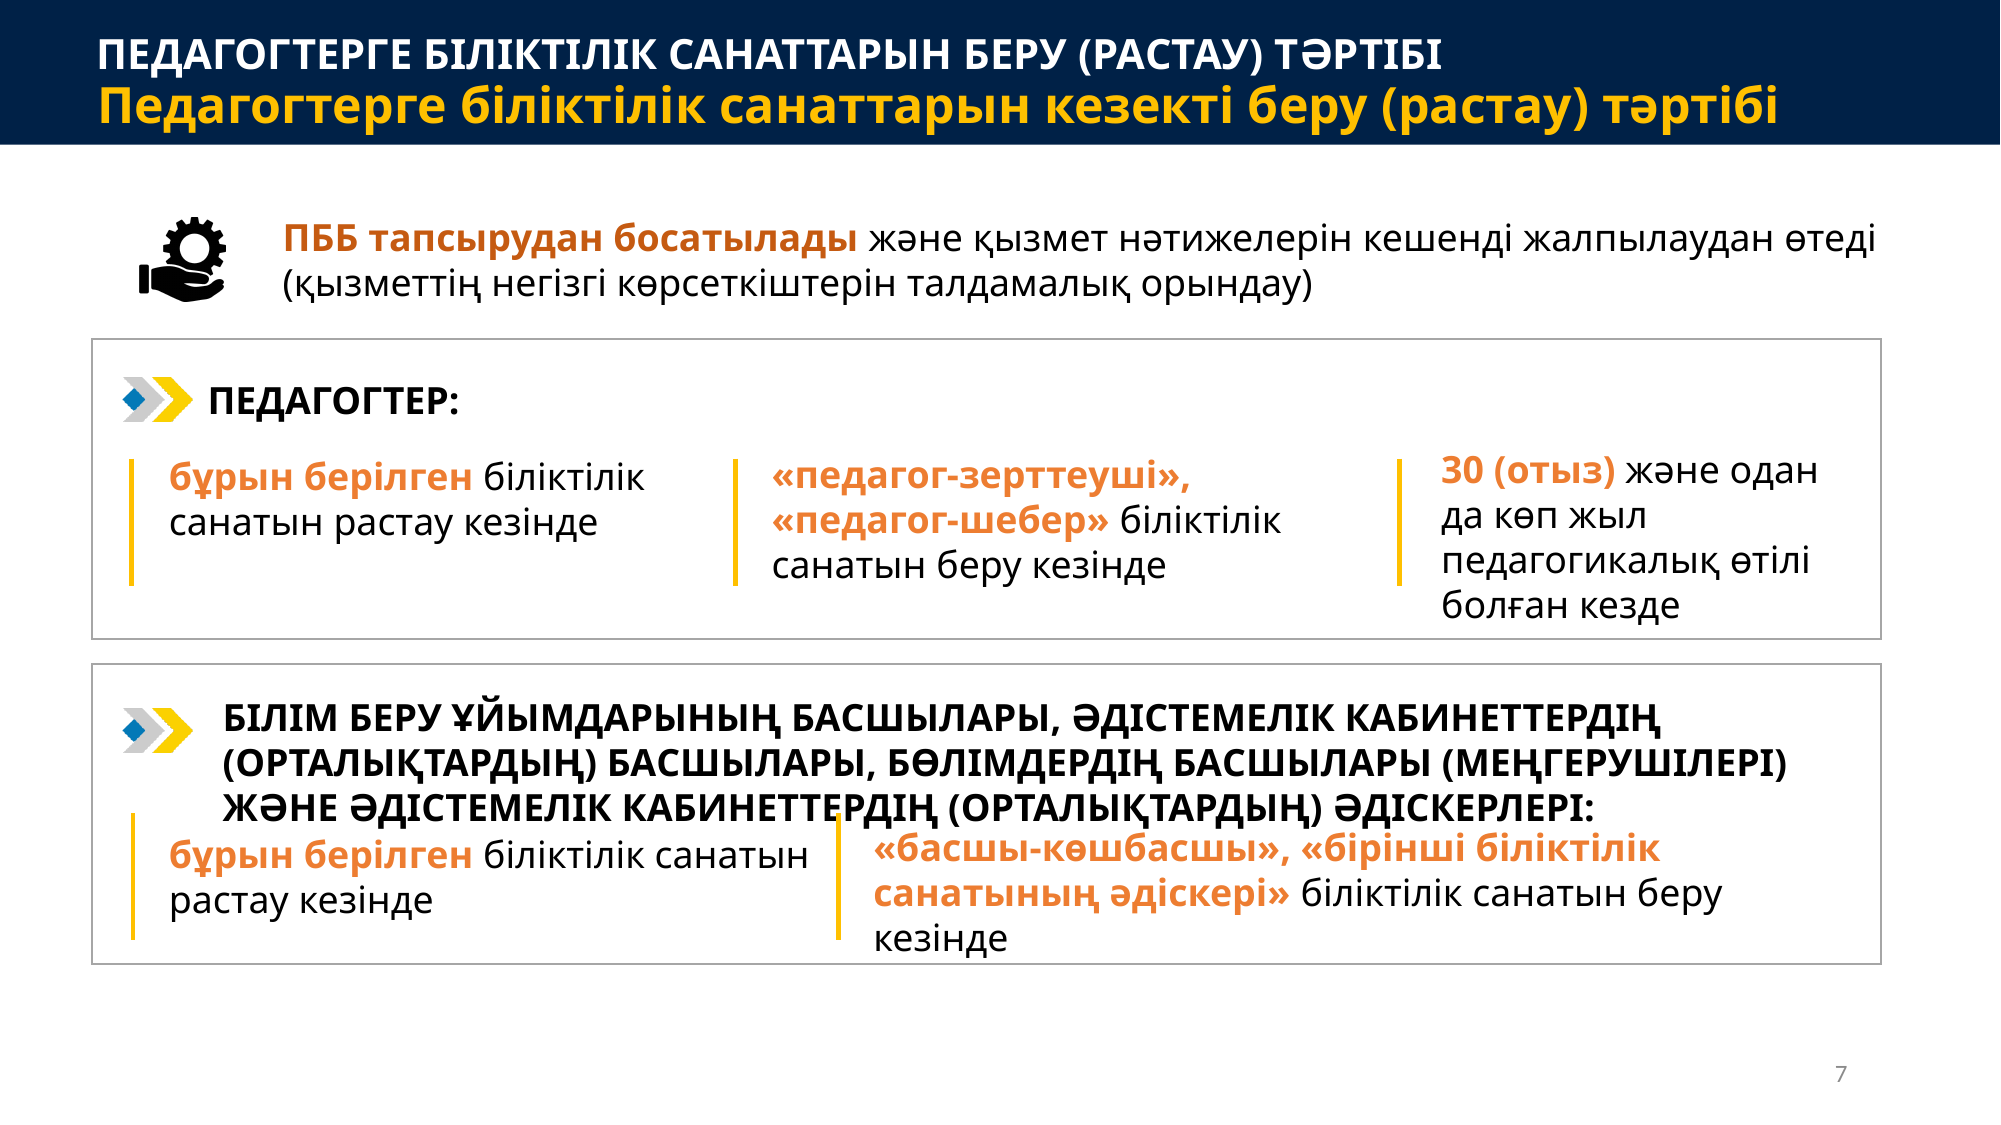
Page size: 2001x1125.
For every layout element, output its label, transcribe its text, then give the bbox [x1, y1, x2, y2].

text_box [91, 663, 1882, 965]
text_box ПЕДАГОГТЕР: [192, 370, 475, 430]
text_box «басшы-көшбасшы», «бірінші біліктілік санатының әдіскері» біліктілік санатын беру кезінде [858, 816, 1859, 966]
text_box «педагог-зерттеуші», «педагог-шебер» біліктілік санатын беру кезінде [756, 443, 1392, 594]
picture [122, 708, 193, 753]
text_box бұрын берілген біліктілік санатын растау кезінде [154, 445, 678, 550]
text_box БІЛІМ БЕРУ ҰЙЫМДАРЫНЫҢ БАСШЫЛАРЫ, ӘДІСТЕМЕЛІК КАБИНЕТТЕРДІҢ (ОРТАЛЫҚТАРДЫҢ) БАСШЫЛАРЫ, БӨЛІМДЕРДІҢ БАСШЫЛАРЫ (МЕҢГЕРУШІЛЕРІ) ЖӘНЕ ӘДІСТЕМЕЛІК КАБИНЕТТЕРДІҢ (ОРТАЛЫҚТАРДЫҢ) ӘДІСКЕРЛЕРІ: [207, 687, 1902, 837]
text_box Педагогтерге біліктілік санаттарын кезекті беру (растау) тәртібі [82, 86, 1808, 129]
picture [122, 377, 193, 422]
slide_number 7 [1412, 1042, 1863, 1103]
text_box ПЕДАГОГТЕРГЕ БІЛІКТІЛІК САНАТТАРЫН БЕРУ (РАСТАУ) ТӘРТІБІ [82, 20, 1959, 86]
text_box 30 (отыз) және одан да көп жыл педагогикалық өтілі болған кезде [1426, 438, 1846, 634]
text_box ПББ тапсырудан босатылады және қызмет нәтижелерін кешенді жалпылаудан өтеді (қызметтің негізгі көрсеткіштерін талдамалық орындау) [267, 206, 1918, 312]
text_box [91, 338, 1882, 640]
picture [122, 199, 243, 320]
text_box бұрын берілген біліктілік санатын растау кезінде [154, 823, 836, 929]
text_box [0, 0, 2000, 145]
